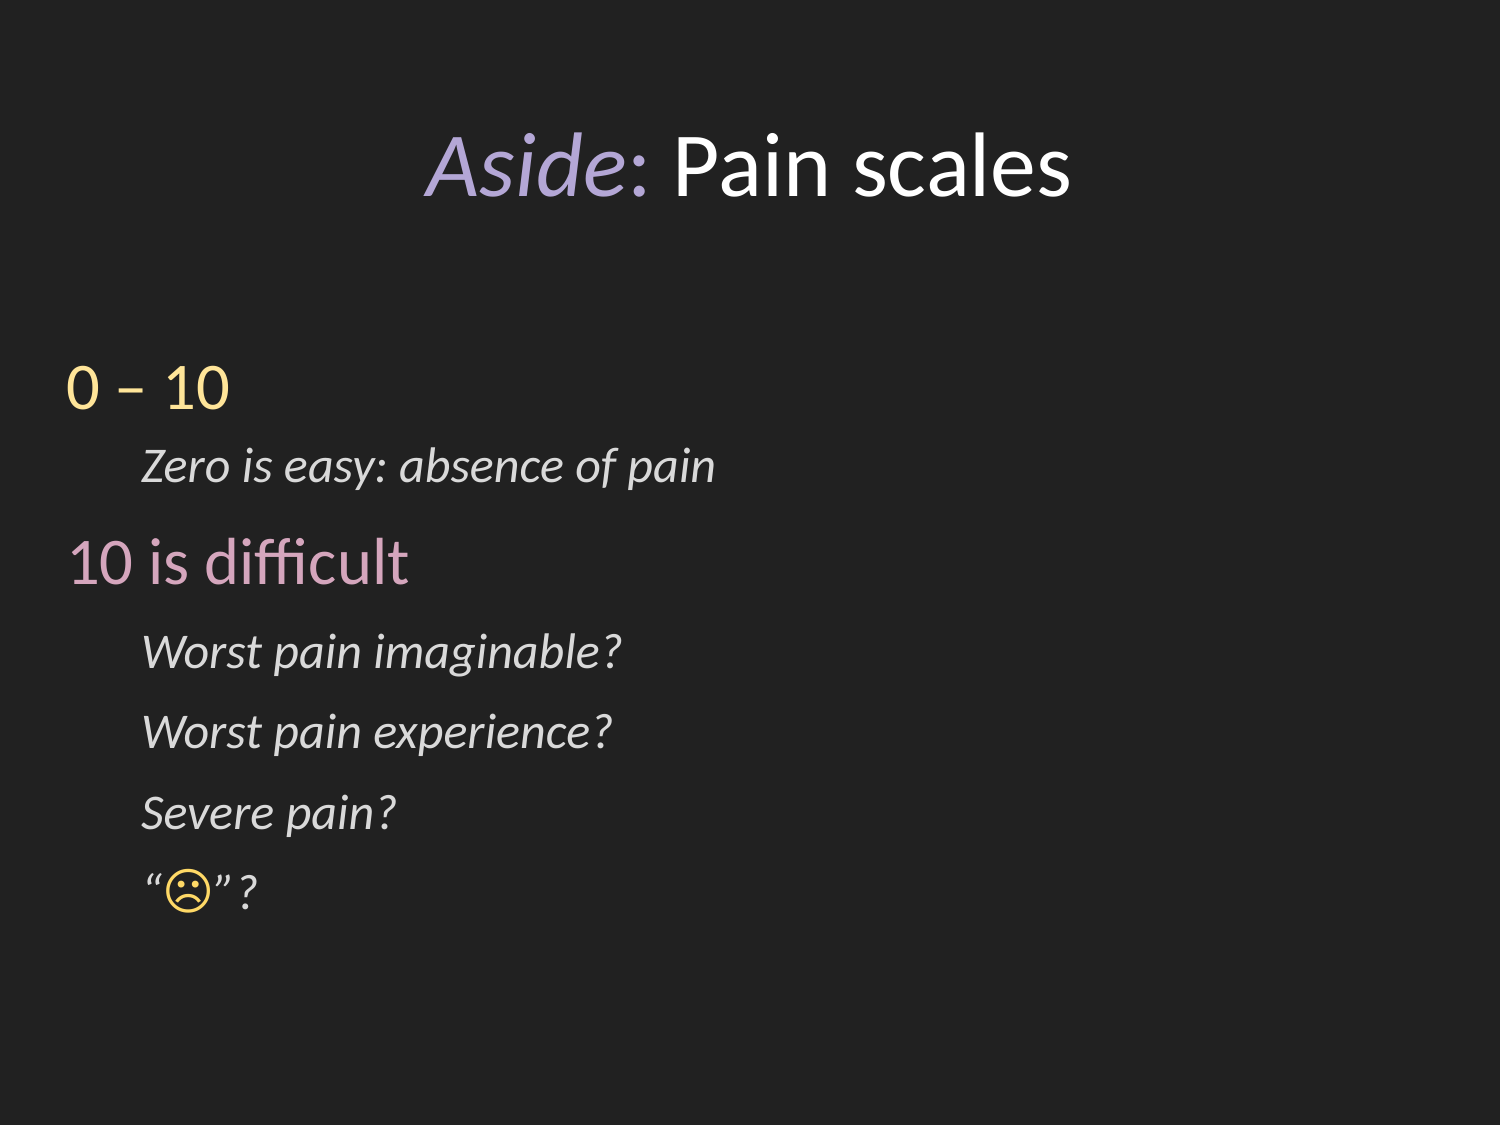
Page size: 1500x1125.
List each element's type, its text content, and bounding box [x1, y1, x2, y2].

title Aside: Pain scales [51, 97, 1449, 223]
list 0 – 10 Zero is easy: absence of pain 10 is difficult Worst pain imaginable? Worst pain experience? Severe pain? “☹”? [51, 252, 1449, 1000]
